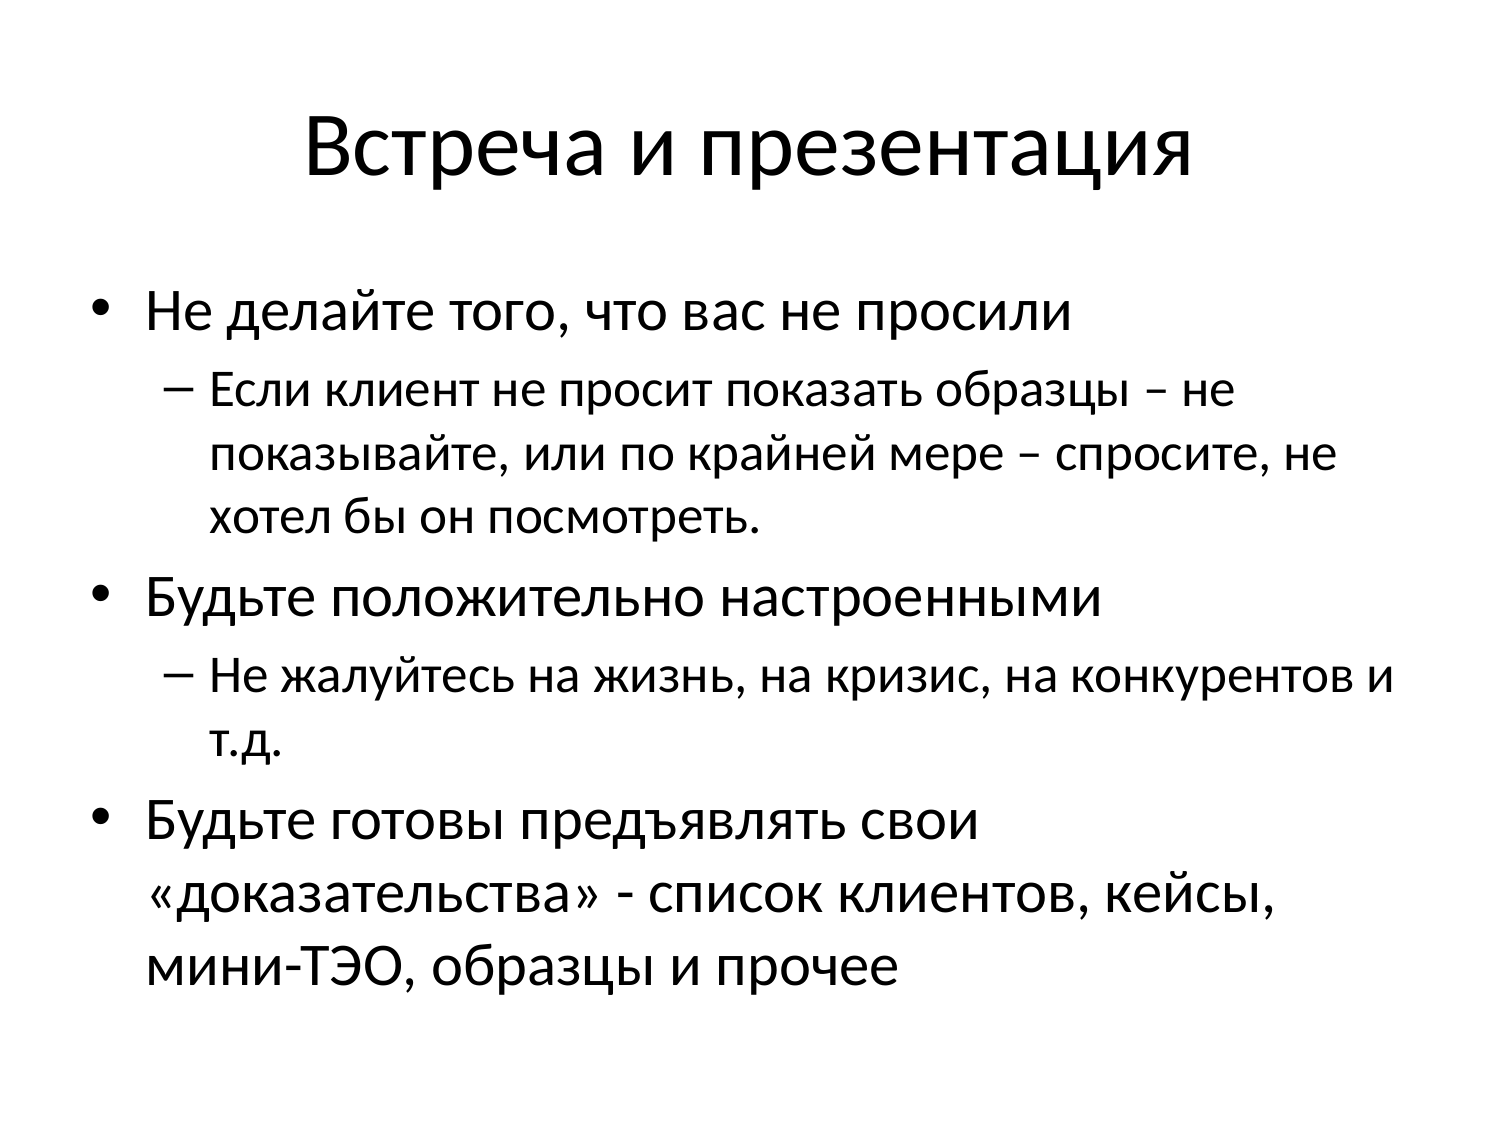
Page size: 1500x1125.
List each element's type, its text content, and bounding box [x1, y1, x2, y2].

title Встреча и презентация [75, 45, 1425, 233]
list Не делайте того, что вас не просили Если клиент не просит показать образцы – не показывайте, или по крайней мере – спросите, не хотел бы он посмотреть. Будьте положительно настроенными Не жалуйтесь на жизнь, на кризис, на конкурентов и т.д. Будьте готовы предъявлять свои «доказательства» - список клиентов, кейсы, мини-ТЭО, образцы и прочее [75, 262, 1425, 1005]
